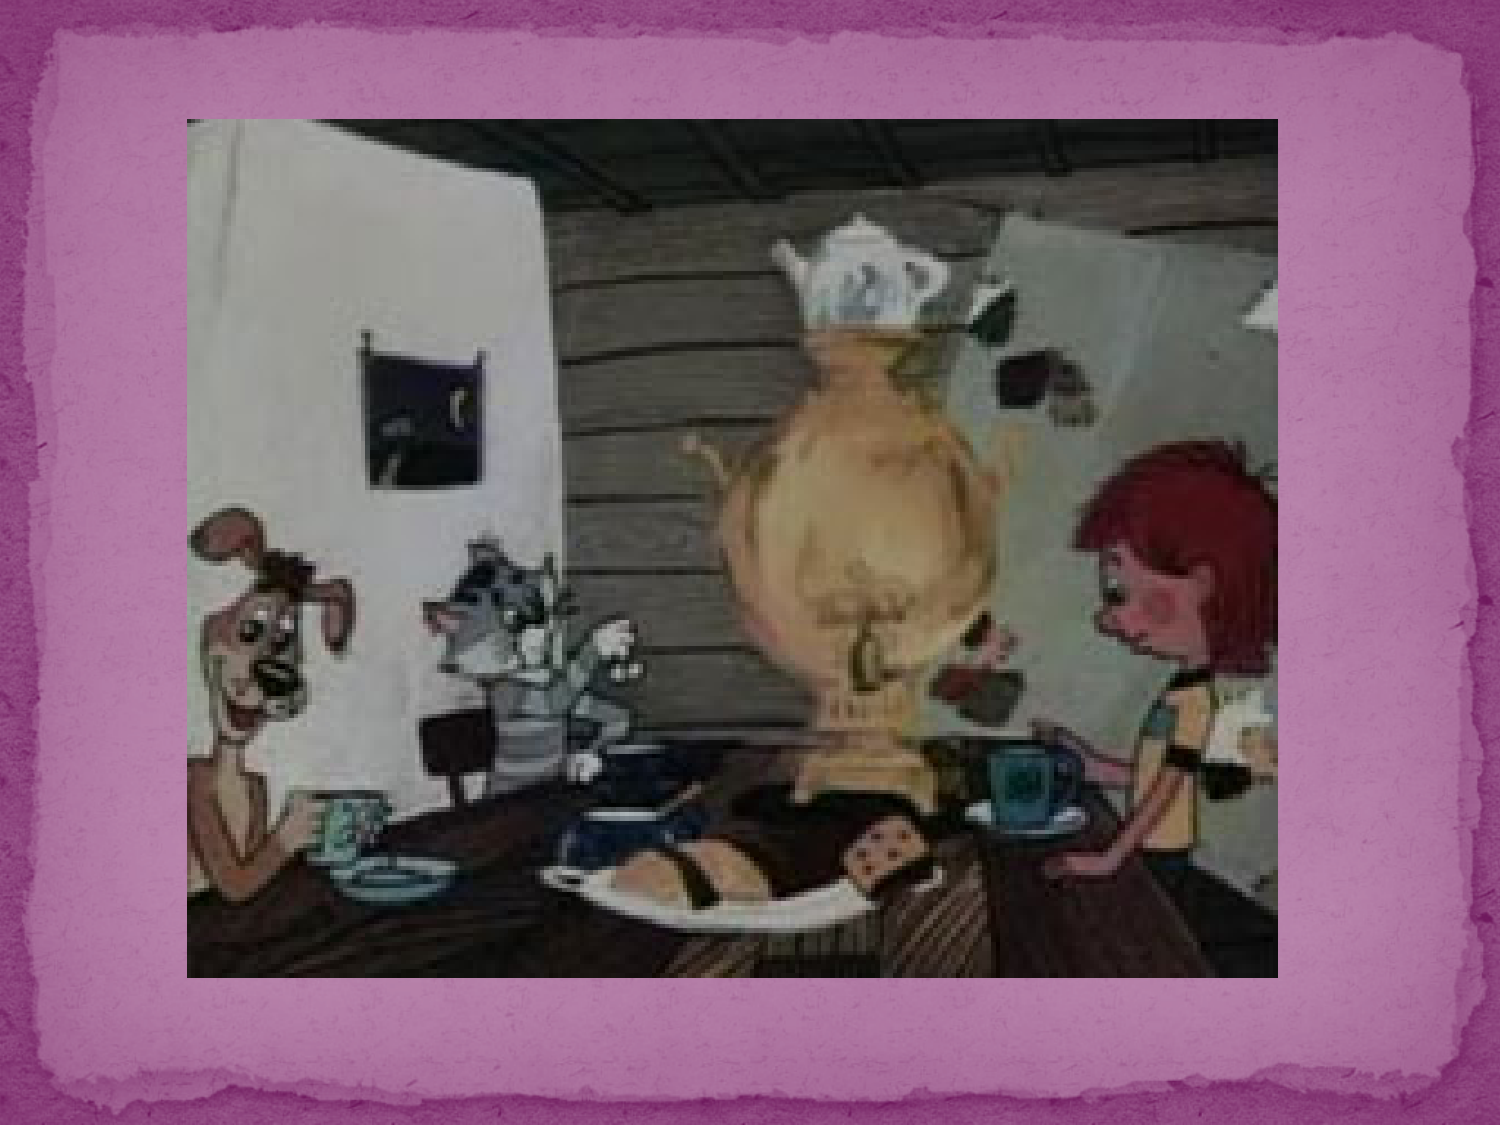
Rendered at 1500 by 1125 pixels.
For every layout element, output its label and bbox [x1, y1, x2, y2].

picture [187, 119, 1278, 978]
